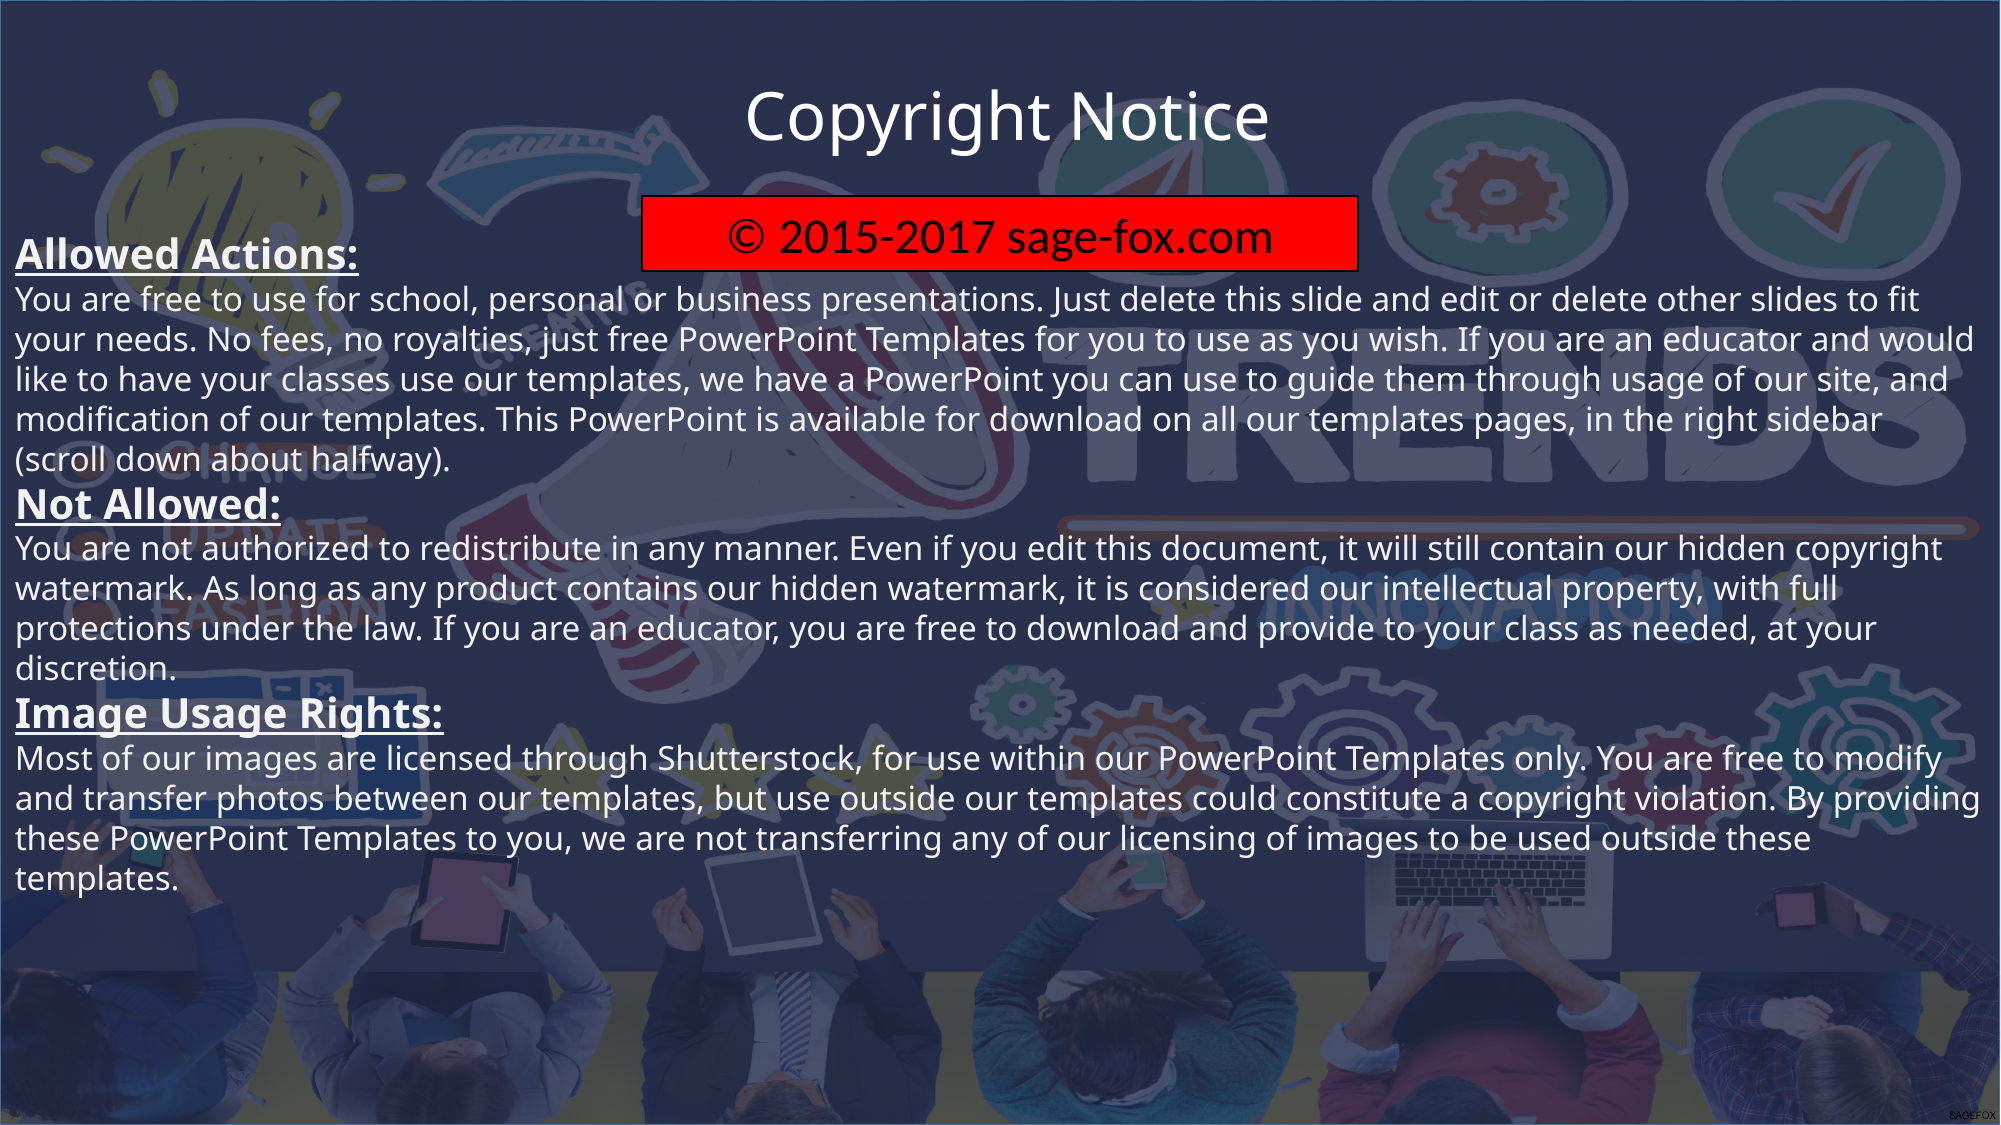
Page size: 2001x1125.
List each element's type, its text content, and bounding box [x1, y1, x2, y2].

text_box © 2015-2017 sage-fox.com [641, 196, 1358, 272]
text_box Allowed Actions: You are free to use for school, personal or business presentations. Just delete this slide and edit or delete other slides to fit your needs. No fees, no royalties, just free PowerPoint Templates for you to use as you wish. If you are an educator and would like to have your classes use our templates, we have a PowerPoint you can use to guide them through usage of our site, and modification of our templates. This PowerPoint is available for download on all our templates pages, in the right sidebar (scroll down about halfway). Not Allowed: You are not authorized to redistribute in any manner. Even if you edit this document, it will still contain our hidden copyright watermark. As long as any product contains our hidden watermark, it is considered our intellectual property, with full protections under the law. If you are an educator, you are free to download and provide to your class as needed, at your discretion. Image Usage Rights: Most of our images are licensed through Shutterstock, for use within our PowerPoint Templates only. You are free to modify and transfer photos between our templates, but use outside our templates could constitute a copyright violation. By providing these PowerPoint Templates to you, we are not transferring any of our licensing of images to be used outside these templates. [0, 0, 2000, 1125]
title Copyright Notice [493, 60, 1524, 178]
